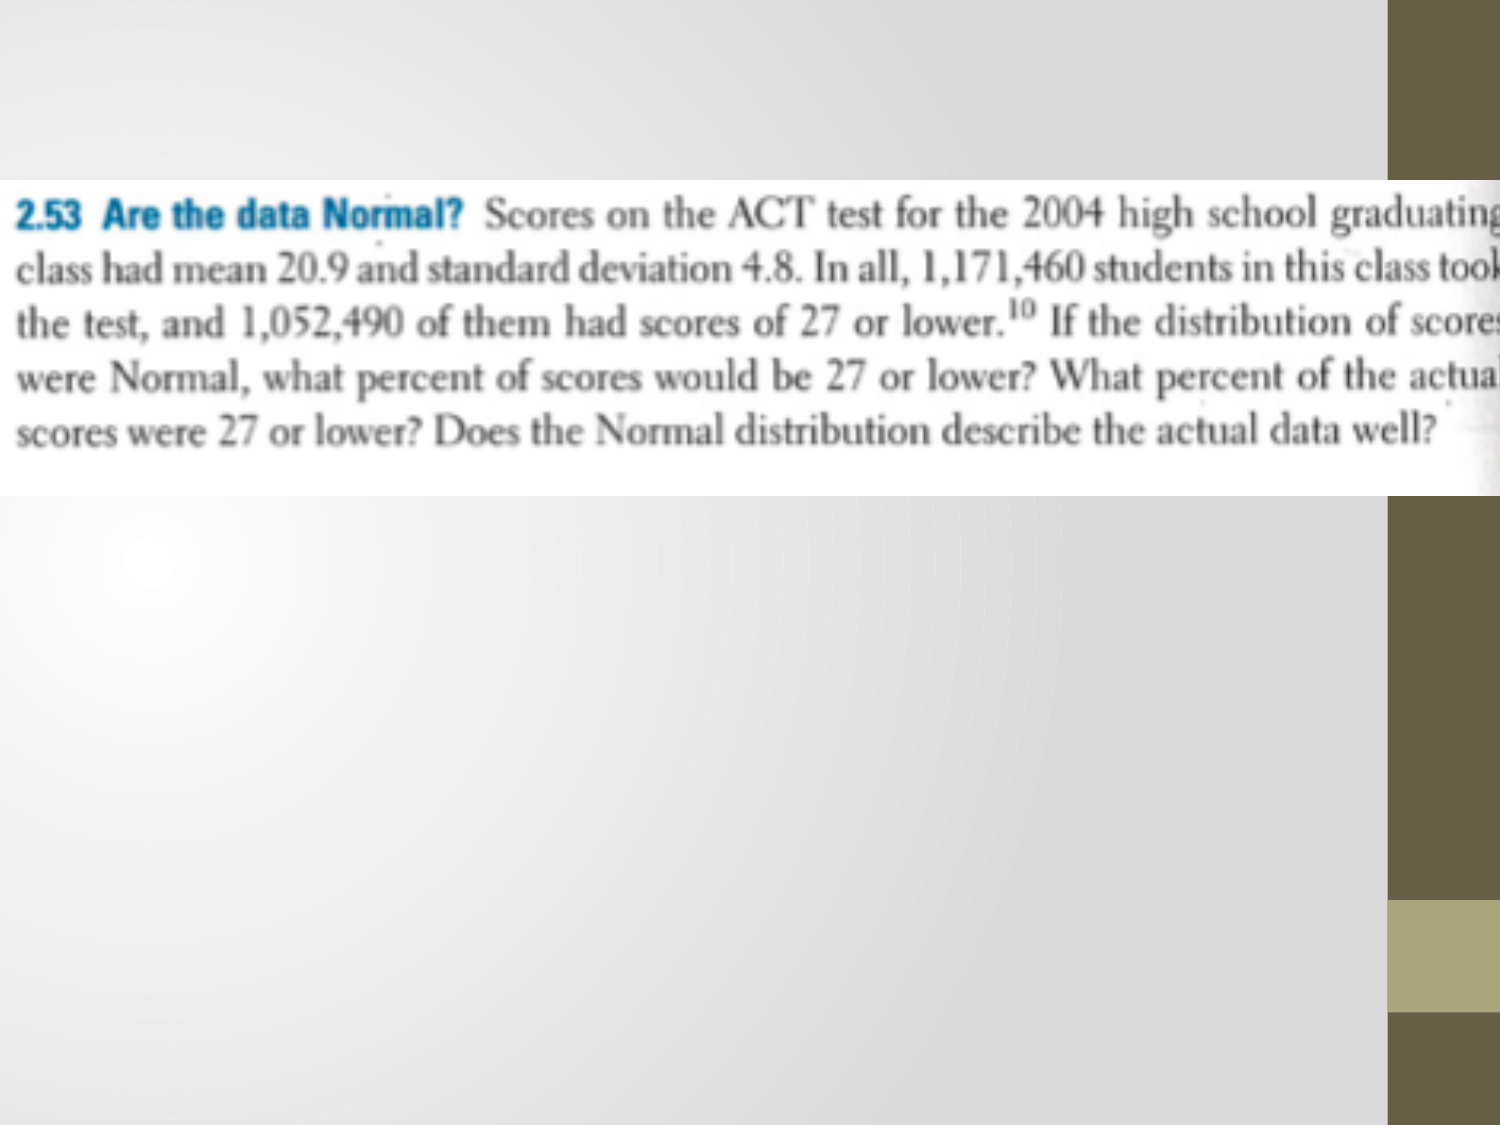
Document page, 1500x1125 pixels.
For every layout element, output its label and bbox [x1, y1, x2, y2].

picture [0, 180, 1500, 497]
